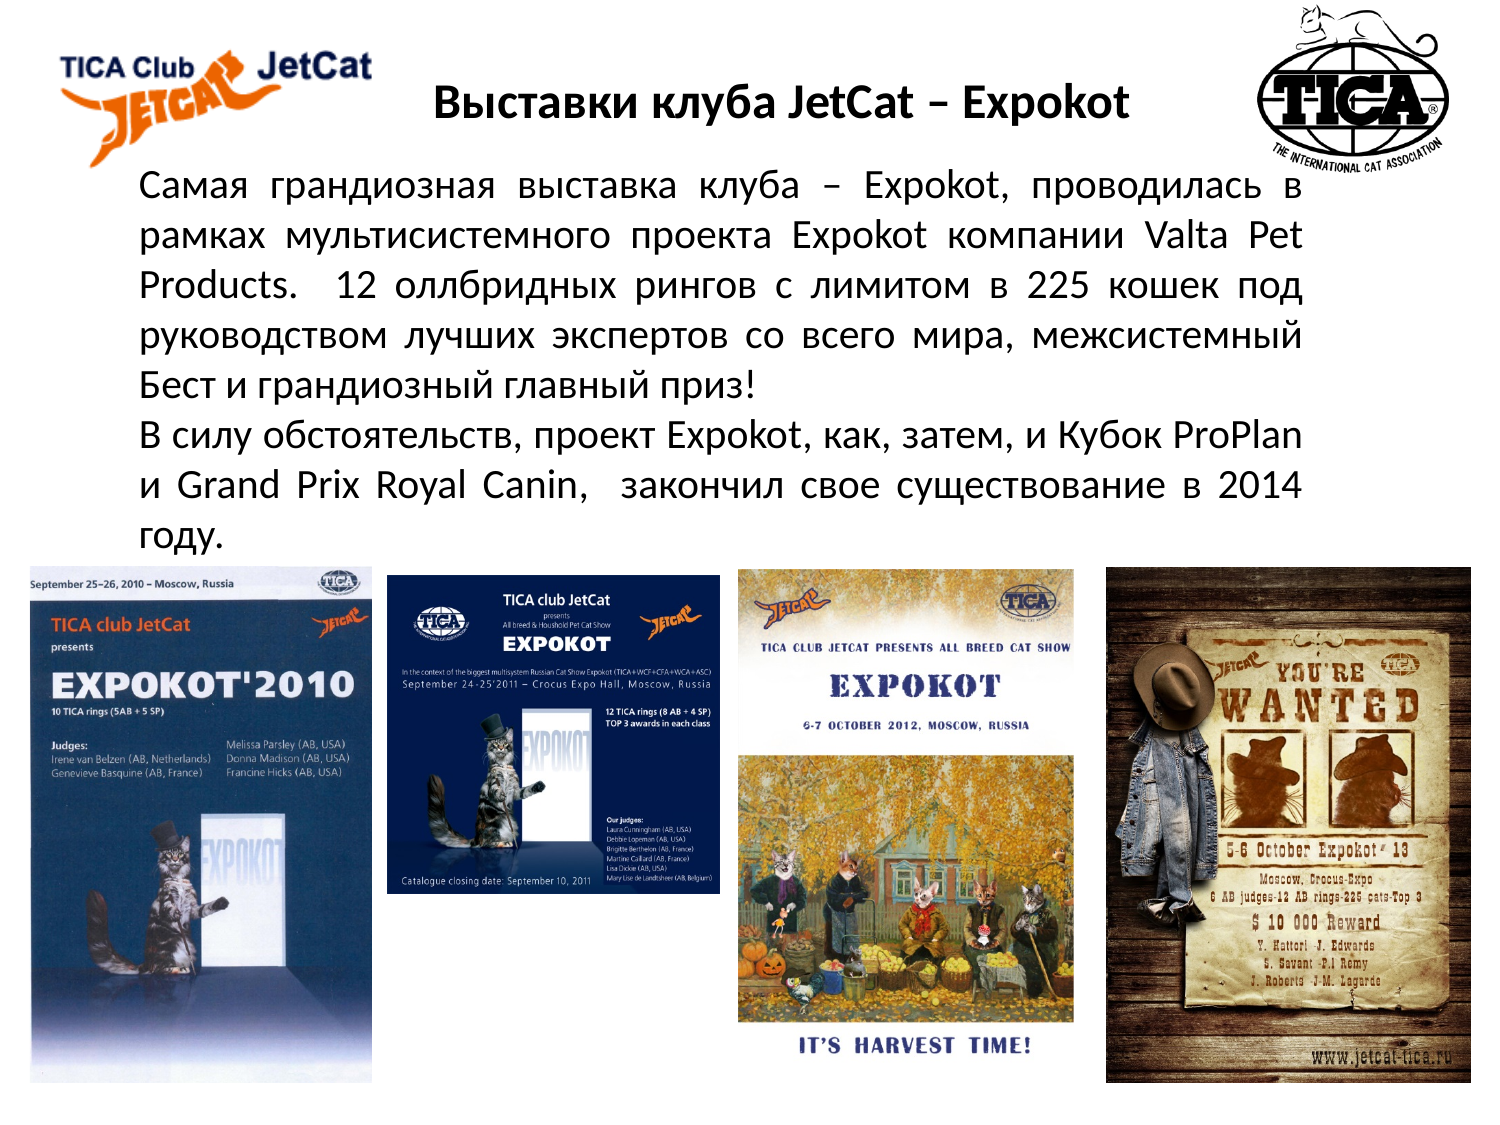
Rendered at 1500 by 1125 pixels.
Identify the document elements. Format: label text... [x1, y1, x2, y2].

picture [387, 575, 720, 894]
picture [737, 569, 1075, 1071]
picture [0, 7, 376, 197]
picture [29, 566, 373, 1083]
picture [1257, 4, 1449, 173]
picture [1106, 567, 1471, 1083]
text_box Выставки клуба JetCat – Expokot [419, 61, 1214, 137]
text_box Самая грандиозная выставка клуба – Expokot, проводилась в рамках мультисистемного проекта Expokot компании Valta Pet Products. 12 оллбридных рингов с лимитом в 225 кошек под руководством лучших экспертов со всего мира, межсистемный Бест и грандиозный главный приз! В силу обстоятельств, проект Expokot, как, затем, и Кубок ProPlan и Grand Prix Royal Canin, закончил свое существование в 2014 году. [123, 148, 1318, 564]
